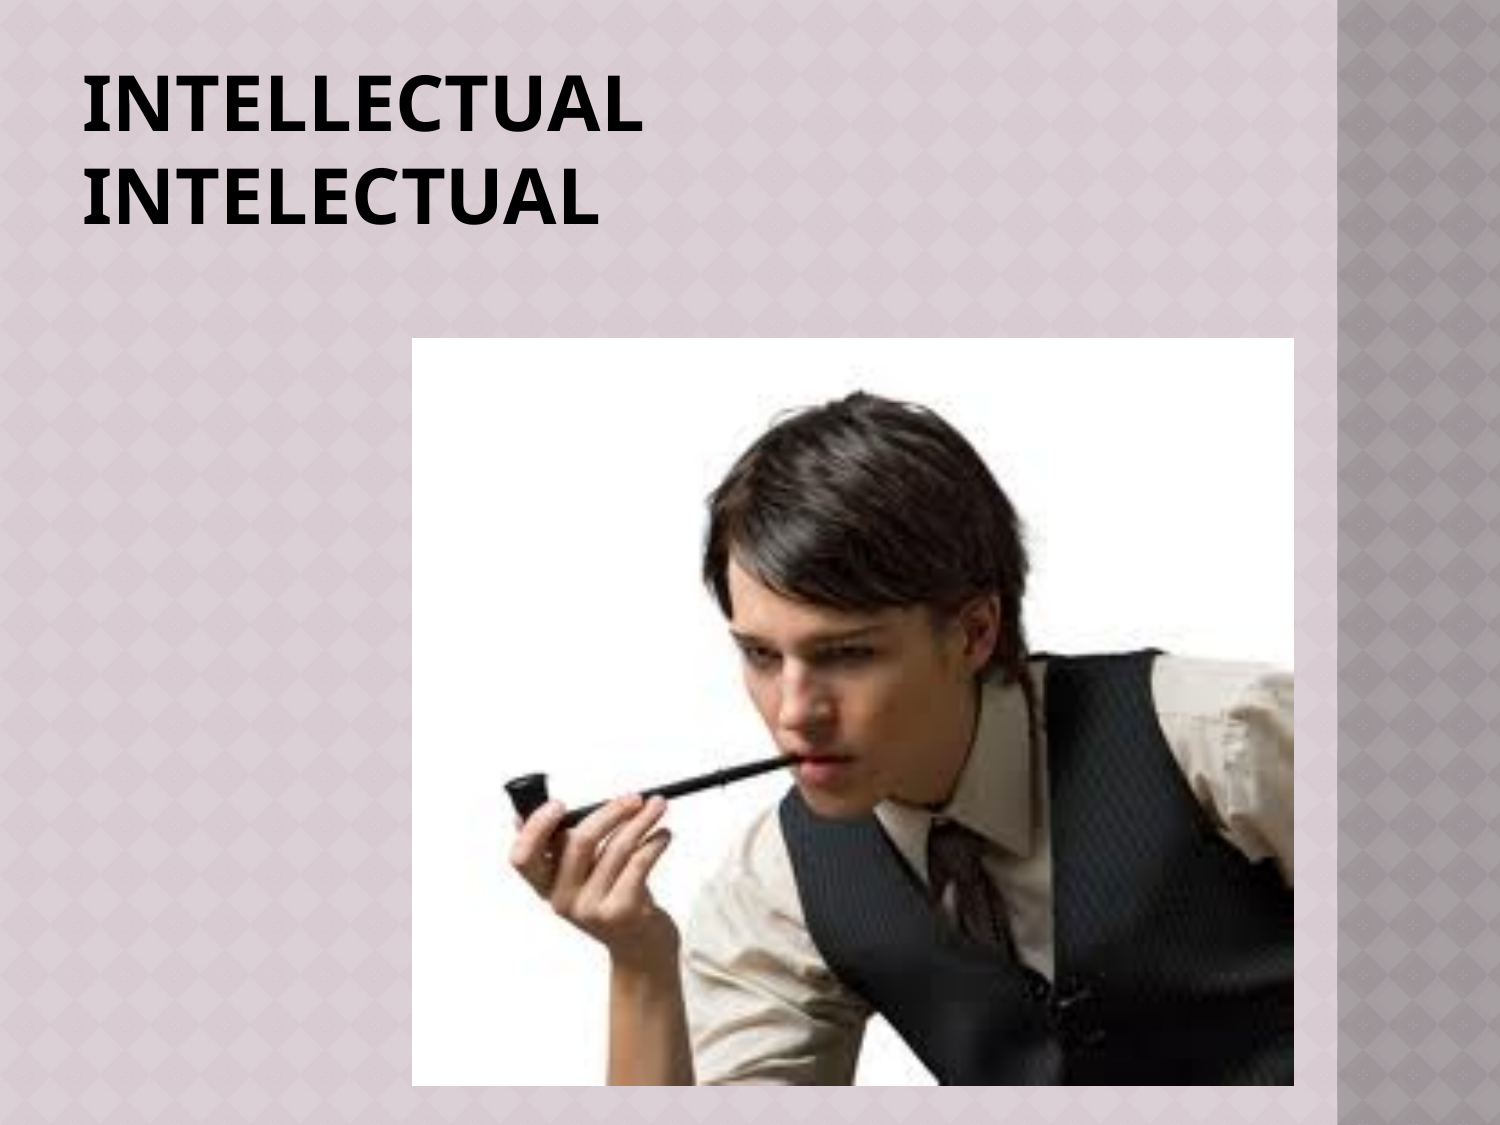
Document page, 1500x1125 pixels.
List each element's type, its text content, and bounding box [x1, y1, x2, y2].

title Intellectual intelectual [75, 52, 1263, 240]
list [412, 337, 1295, 1087]
